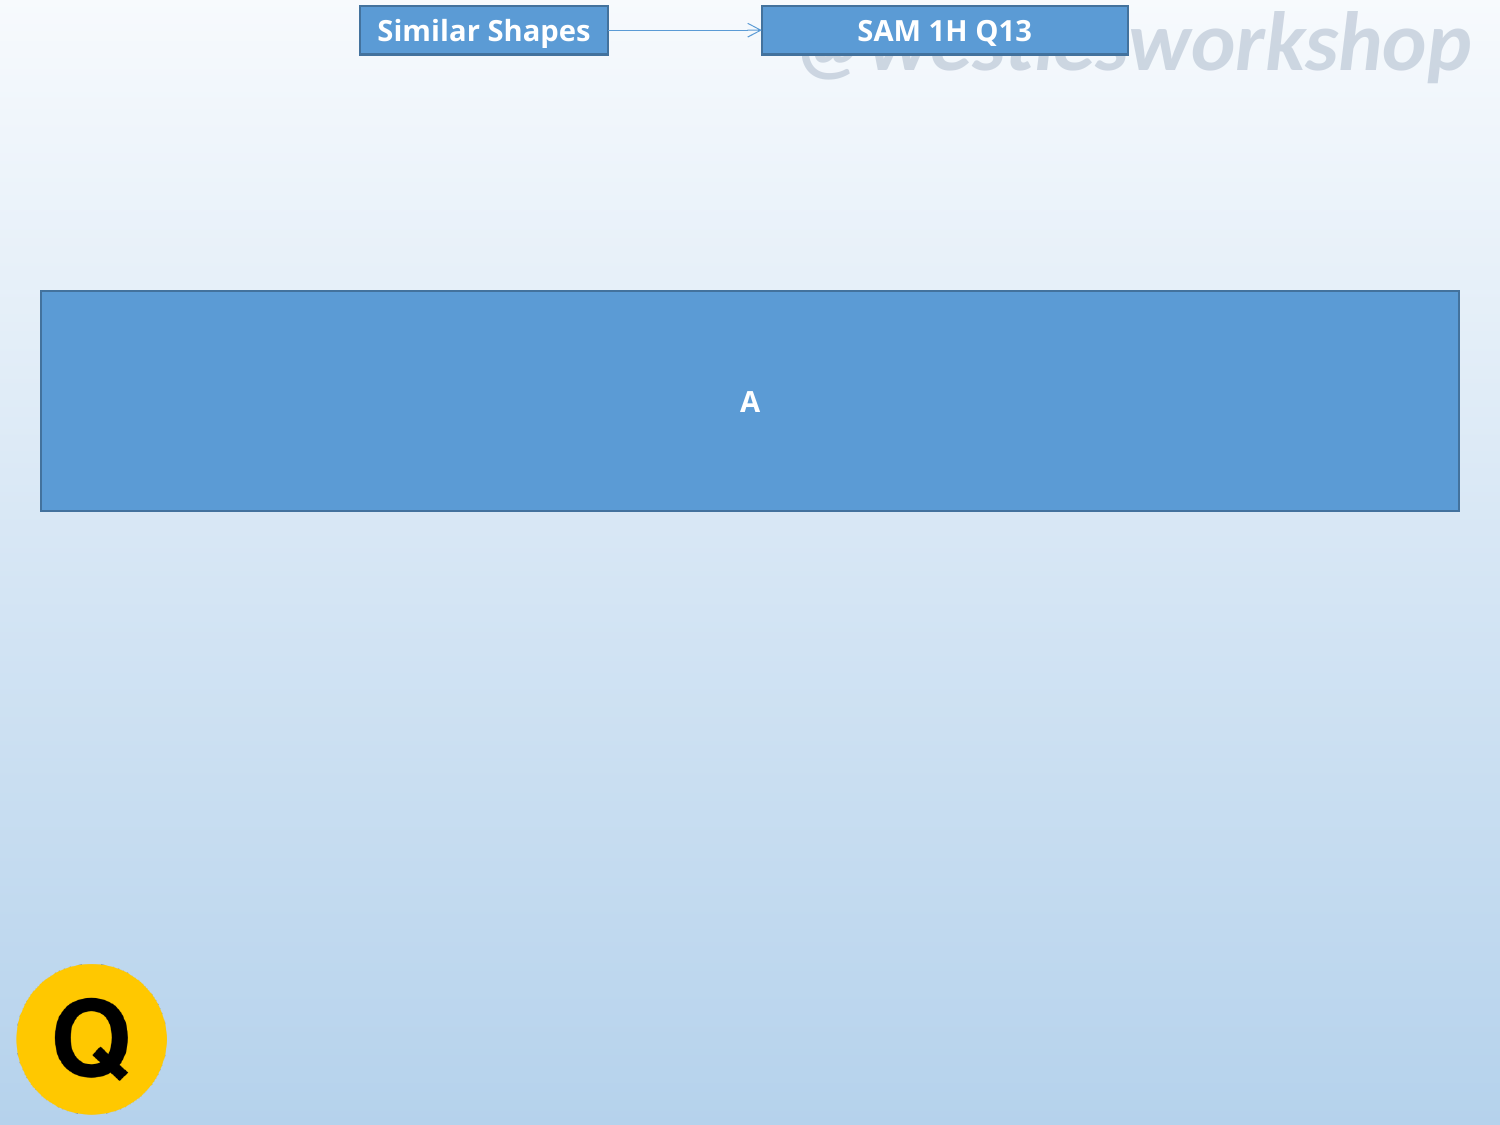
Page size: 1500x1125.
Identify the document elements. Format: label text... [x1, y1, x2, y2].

text_box SAM 1H Q13 [761, 5, 1129, 56]
picture [0, 940, 191, 1125]
picture [41, 290, 1459, 511]
text_box Similar Shapes [359, 5, 609, 56]
